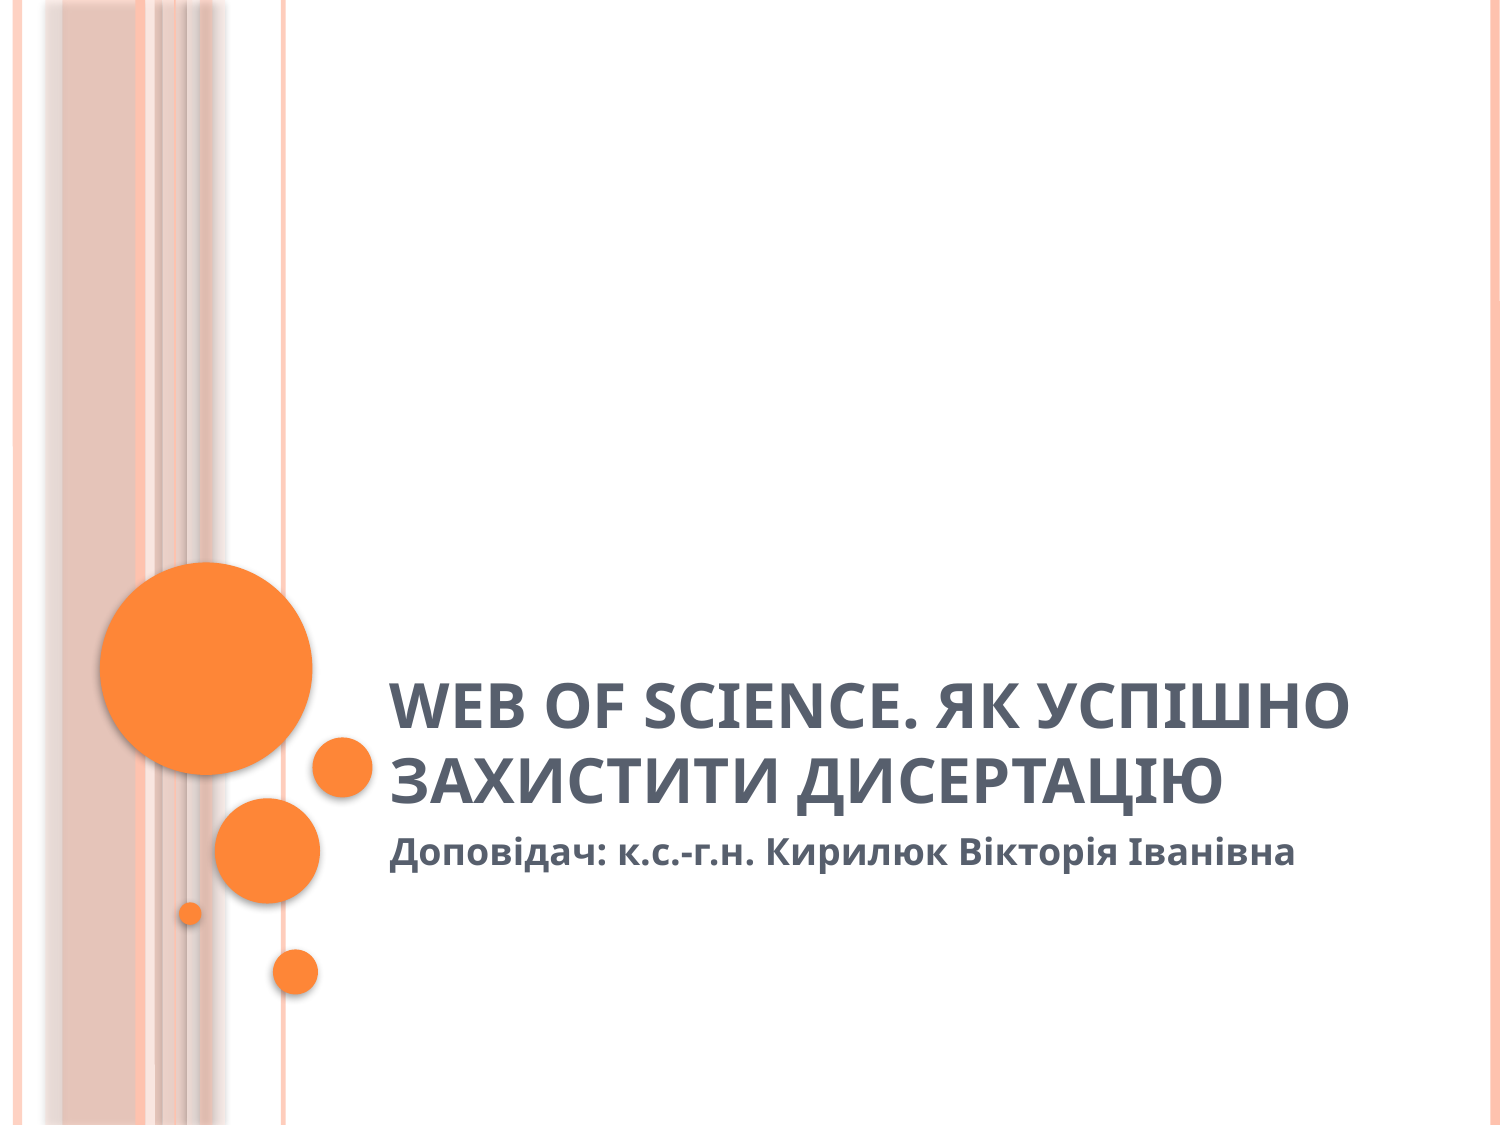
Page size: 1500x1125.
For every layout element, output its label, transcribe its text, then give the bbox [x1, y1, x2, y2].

subtitle Доповідач: к.с.-г.н. Кирилюк Вікторія Іванівна [375, 820, 1388, 1046]
title WEB OF SCIENCE. Як успішно захистити дисертацію [375, 512, 1388, 820]
